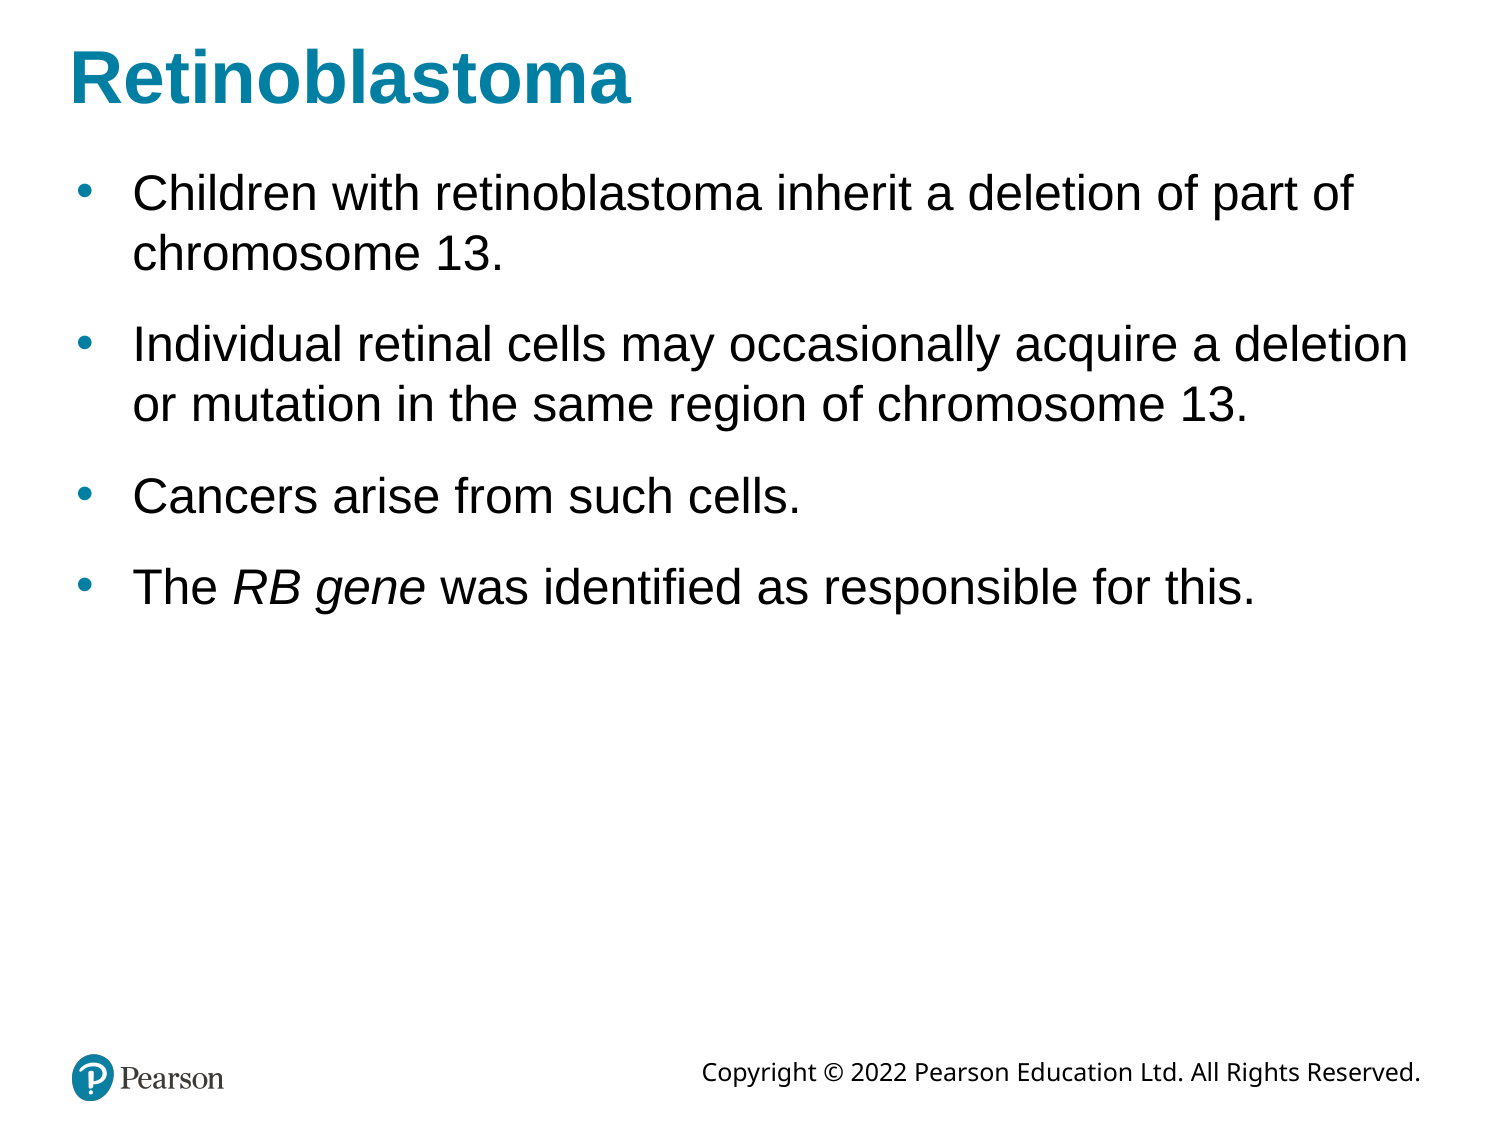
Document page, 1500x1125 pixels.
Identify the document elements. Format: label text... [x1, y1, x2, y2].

picture [80, 1063, 106, 1088]
picture [98, 1054, 224, 1101]
list Children with retinoblastoma inherit a deletion of part of chromosome 13. Individual retinal cells may occasionally acquire a deletion or mutation in the same region of chromosome 13. Cancers arise from such cells. The RB gene was identified as responsible for this. [76, 160, 1438, 627]
picture [72, 1087, 83, 1101]
picture [72, 1054, 88, 1070]
title Retinoblastoma [69, 25, 1432, 121]
